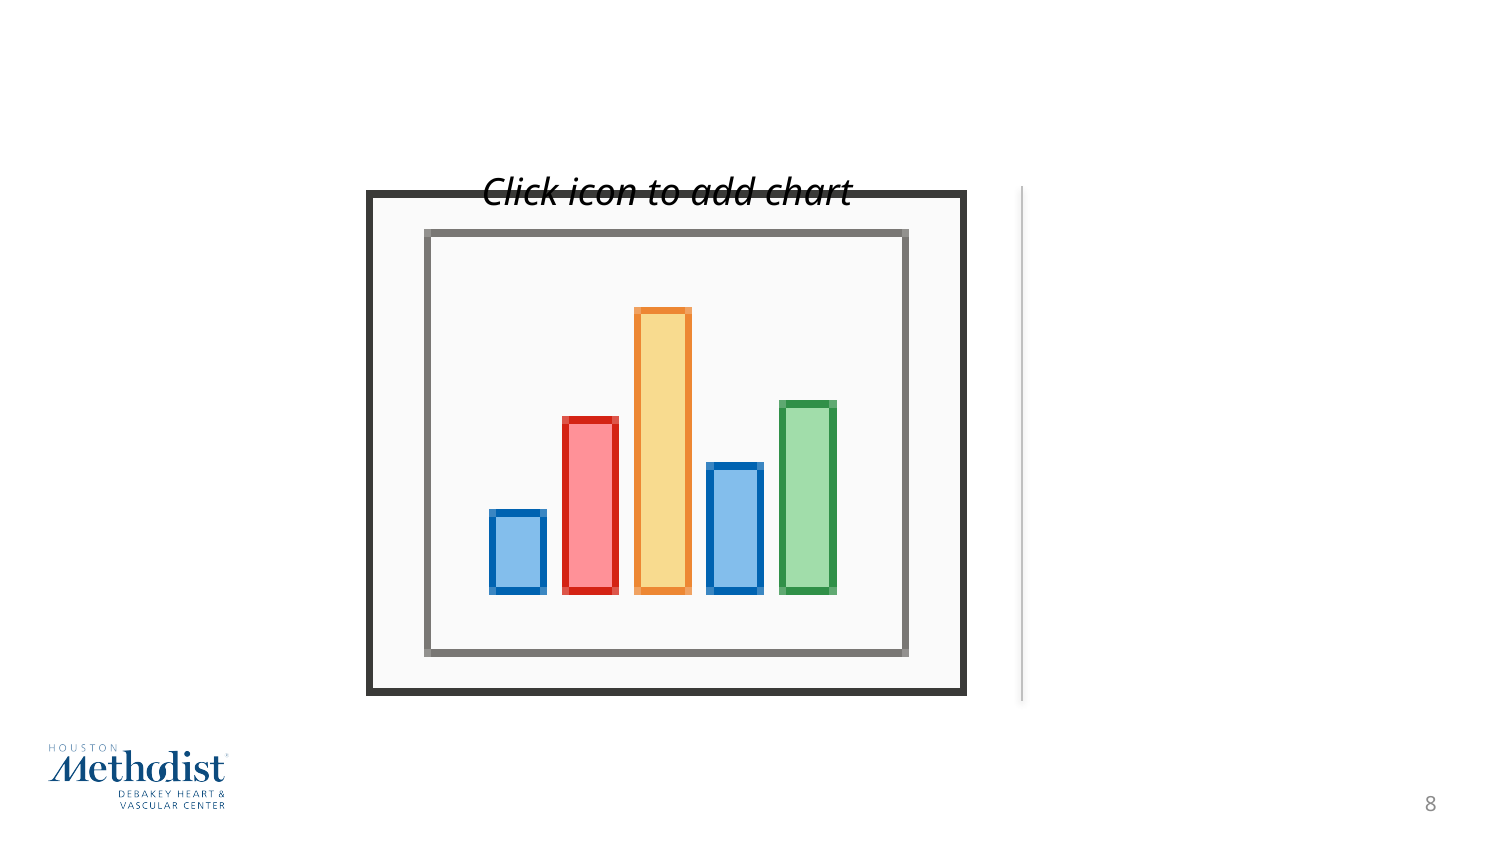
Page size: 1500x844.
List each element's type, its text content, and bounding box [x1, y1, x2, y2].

picture [48, 744, 229, 809]
slide_number 8 [1066, 782, 1452, 828]
